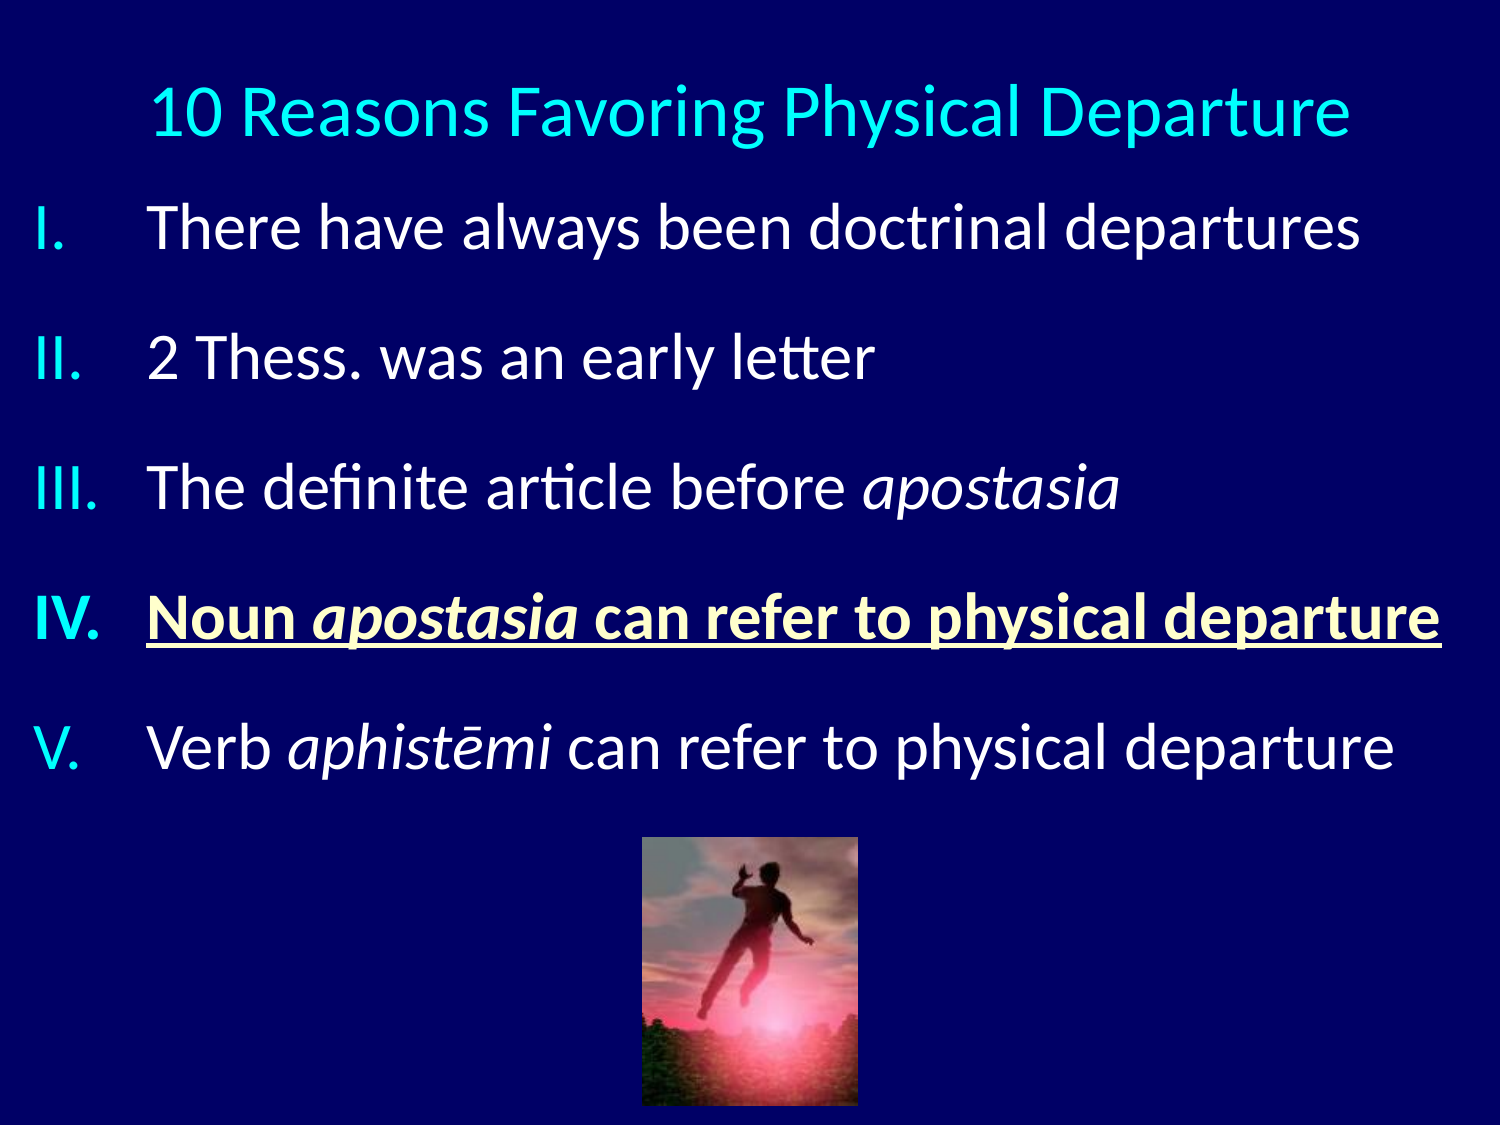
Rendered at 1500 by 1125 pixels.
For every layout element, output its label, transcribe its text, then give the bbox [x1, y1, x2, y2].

picture [641, 837, 859, 1106]
title 10 Reasons Favoring Physical Departure [0, 37, 1500, 175]
list There have always been doctrinal departures 2 Thess. was an early letter The definite article before apostasia Noun apostasia can refer to physical departure Verb aphistēmi can refer to physical departure [18, 174, 1482, 851]
